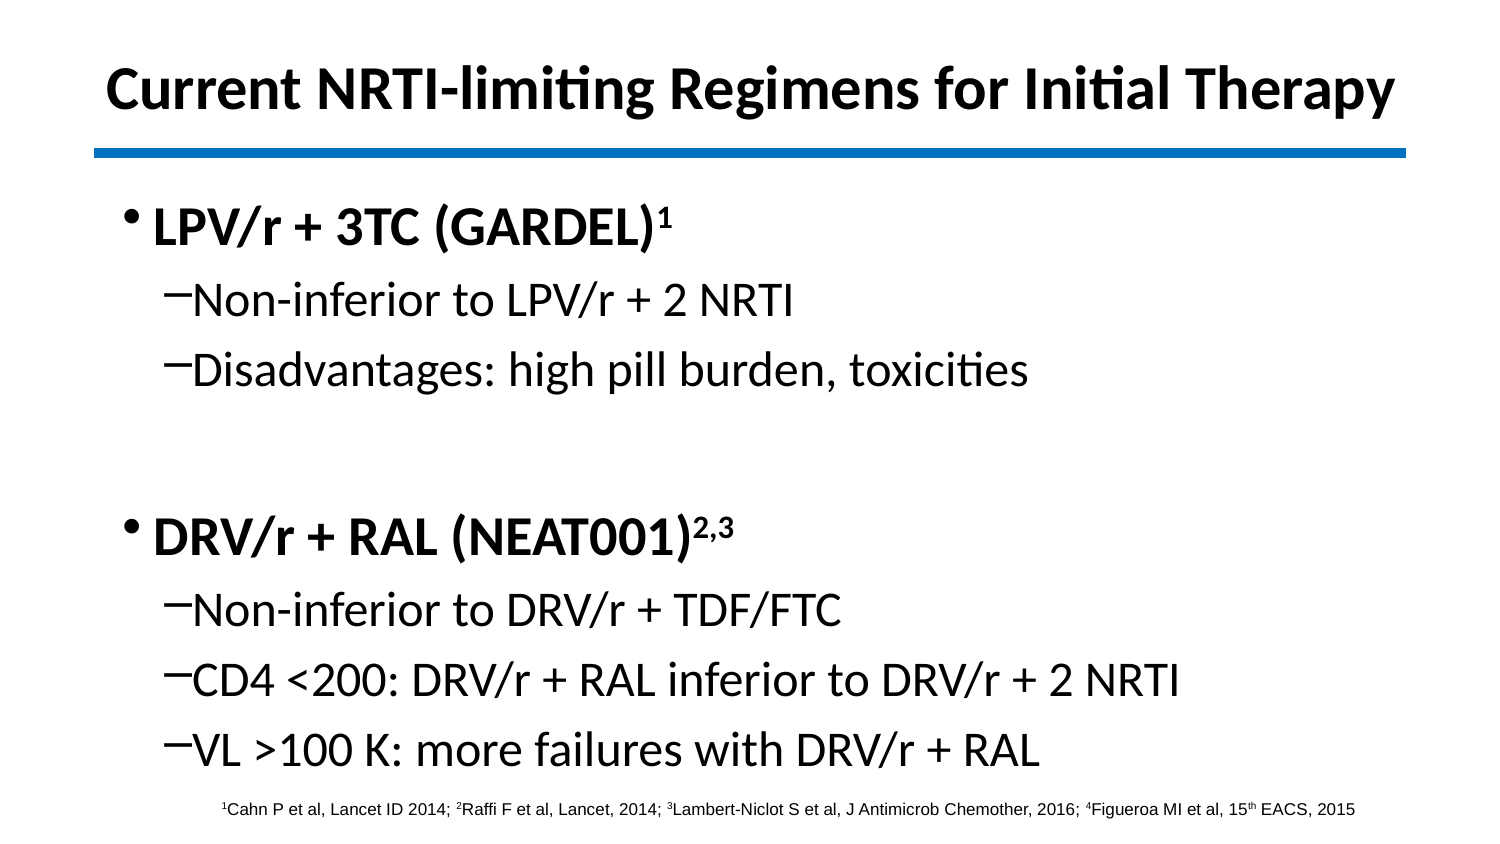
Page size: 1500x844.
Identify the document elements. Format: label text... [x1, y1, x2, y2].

text_box 1Cahn P et al, Lancet ID 2014; 2Raffi F et al, Lancet, 2014; 3Lambert-Niclot S et al, J Antimicrob Chemother, 2016; 4Figueroa MI et al, 15th EACS, 2015 [196, 790, 1381, 844]
list LPV/r + 3TC (GARDEL)1 Non-inferior to LPV/r + 2 NRTI Disadvantages: high pill burden, toxicities DRV/r + RAL (NEAT001)2,3 Non-inferior to DRV/r + TDF/FTC CD4 <200: DRV/r + RAL inferior to DRV/r + 2 NRTI VL >100 K: more failures with DRV/r + RAL [106, 175, 1345, 561]
title Current NRTI-limiting Regimens for Initial Therapy [29, 68, 1475, 175]
